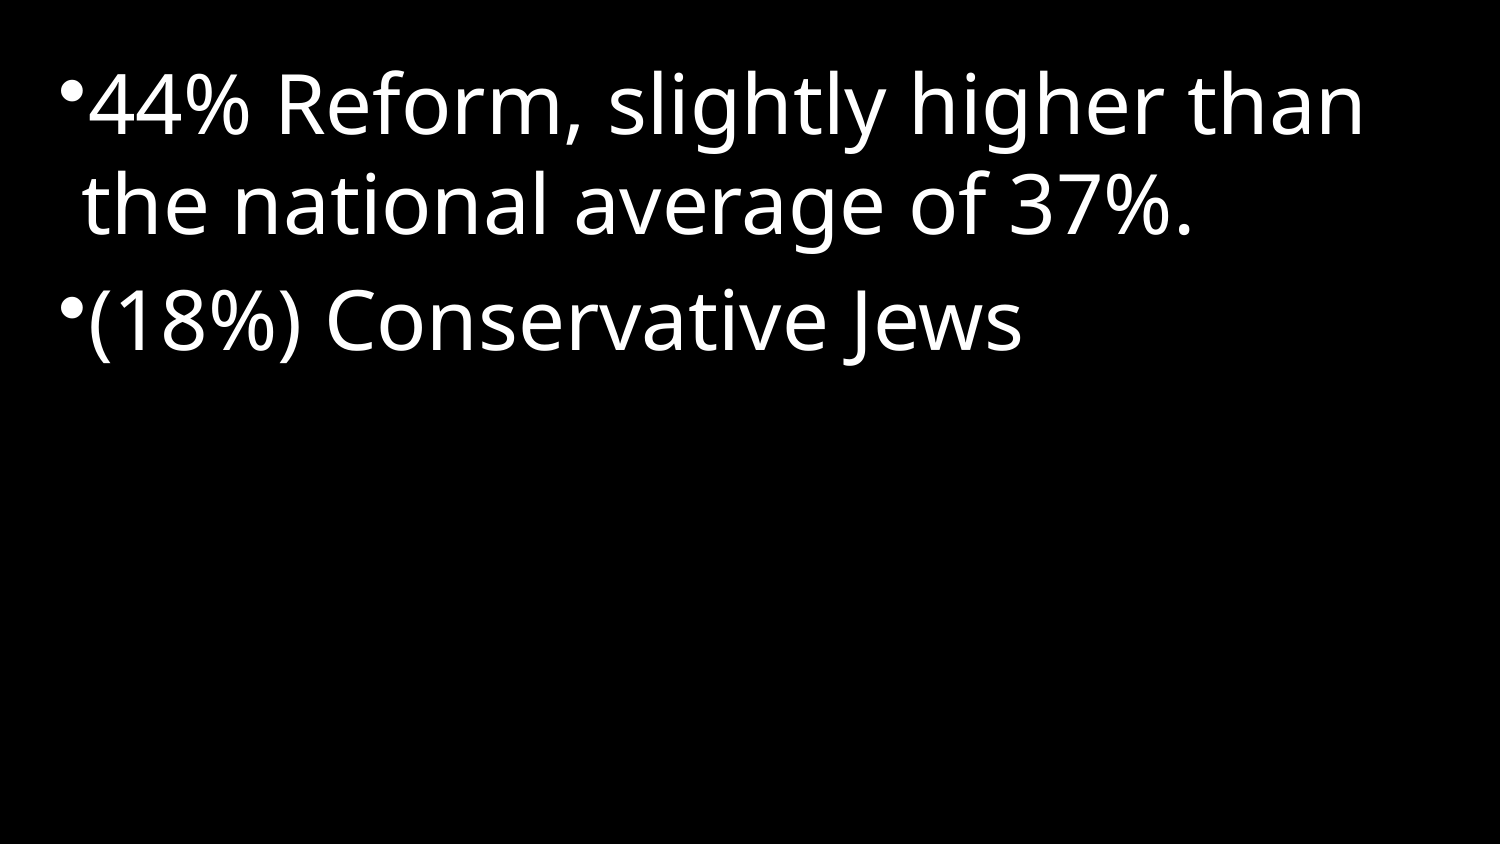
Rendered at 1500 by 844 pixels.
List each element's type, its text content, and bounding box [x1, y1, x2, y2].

list 44% Reform, slightly higher than the national average of 37%. (18%) Conservative Jews [50, 46, 1425, 810]
